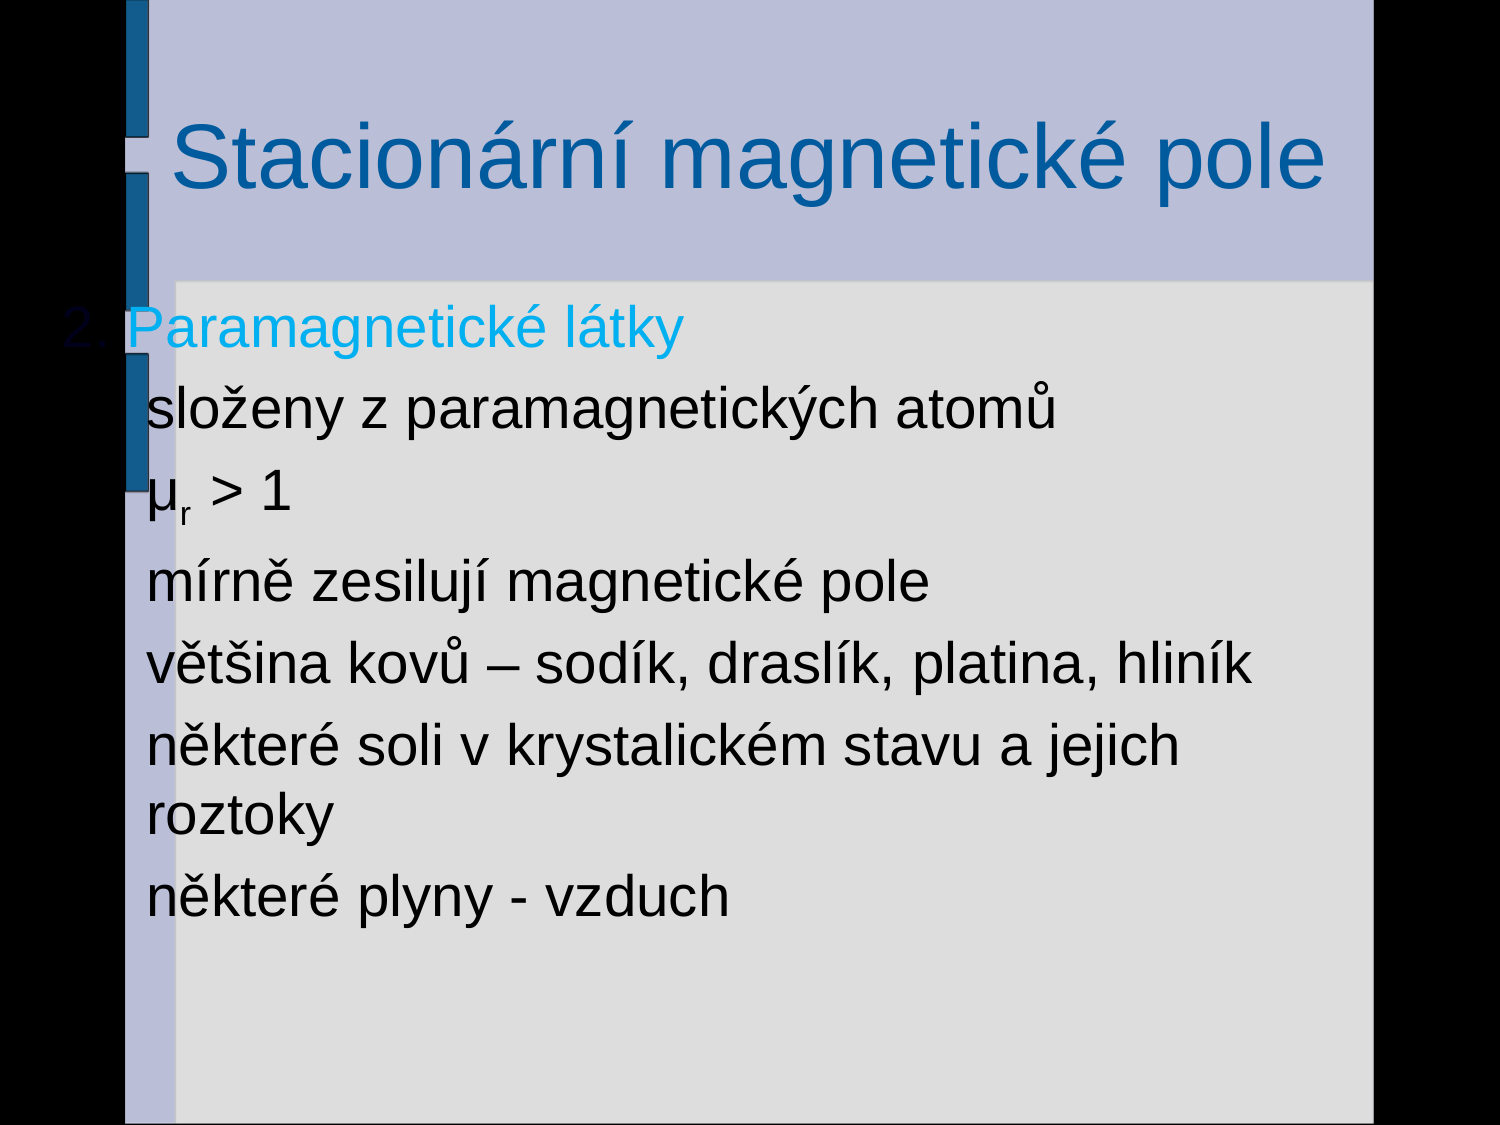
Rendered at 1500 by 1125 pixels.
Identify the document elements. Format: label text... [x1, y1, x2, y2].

picture [0, 0, 1500, 1125]
list 2. Paramagnetické látky složeny z paramagnetických atomů μr > 1 mírně zesilují magnetické pole většina kovů – sodík, draslík, platina, hliník některé soli v krystalickém stavu a jejich roztoky některé plyny - vzduch [46, 280, 1398, 1024]
title Stacionární magnetické pole [74, 44, 1426, 259]
slide_number 26 [1074, 1024, 1426, 1103]
